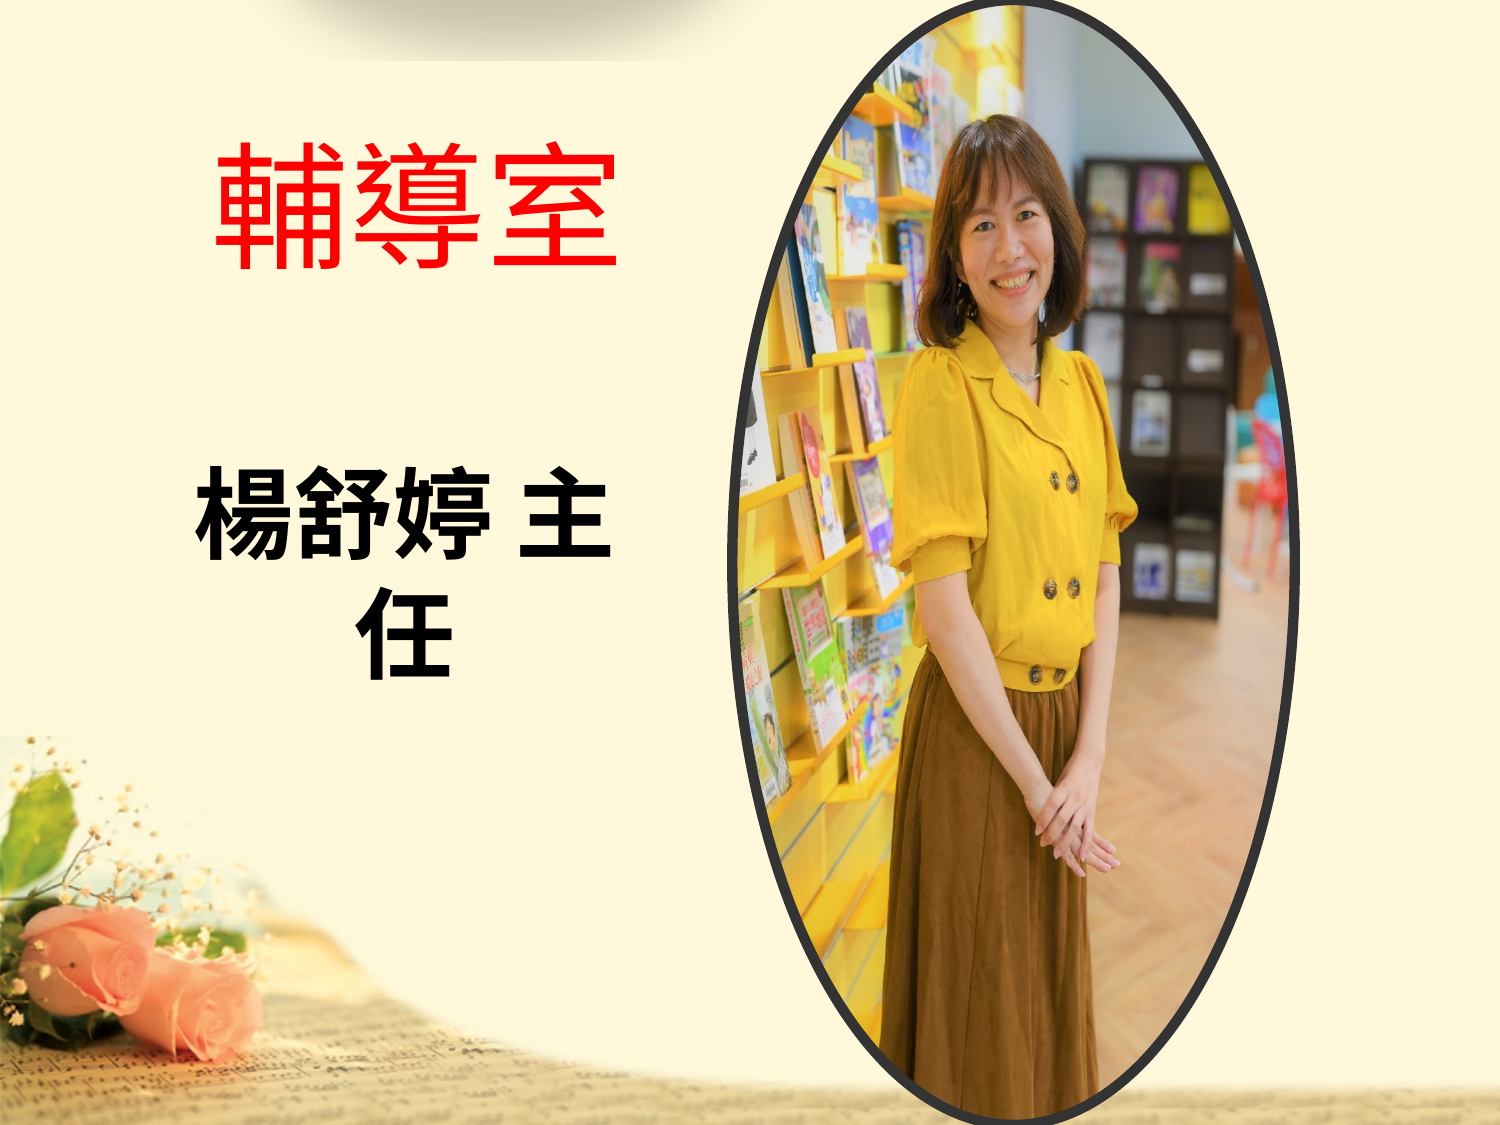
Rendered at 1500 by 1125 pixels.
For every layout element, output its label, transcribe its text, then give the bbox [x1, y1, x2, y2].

text_box 輔導室 [23, 113, 732, 315]
picture [0, 0, 1500, 1125]
text_box 楊舒婷 主任 [165, 444, 644, 699]
